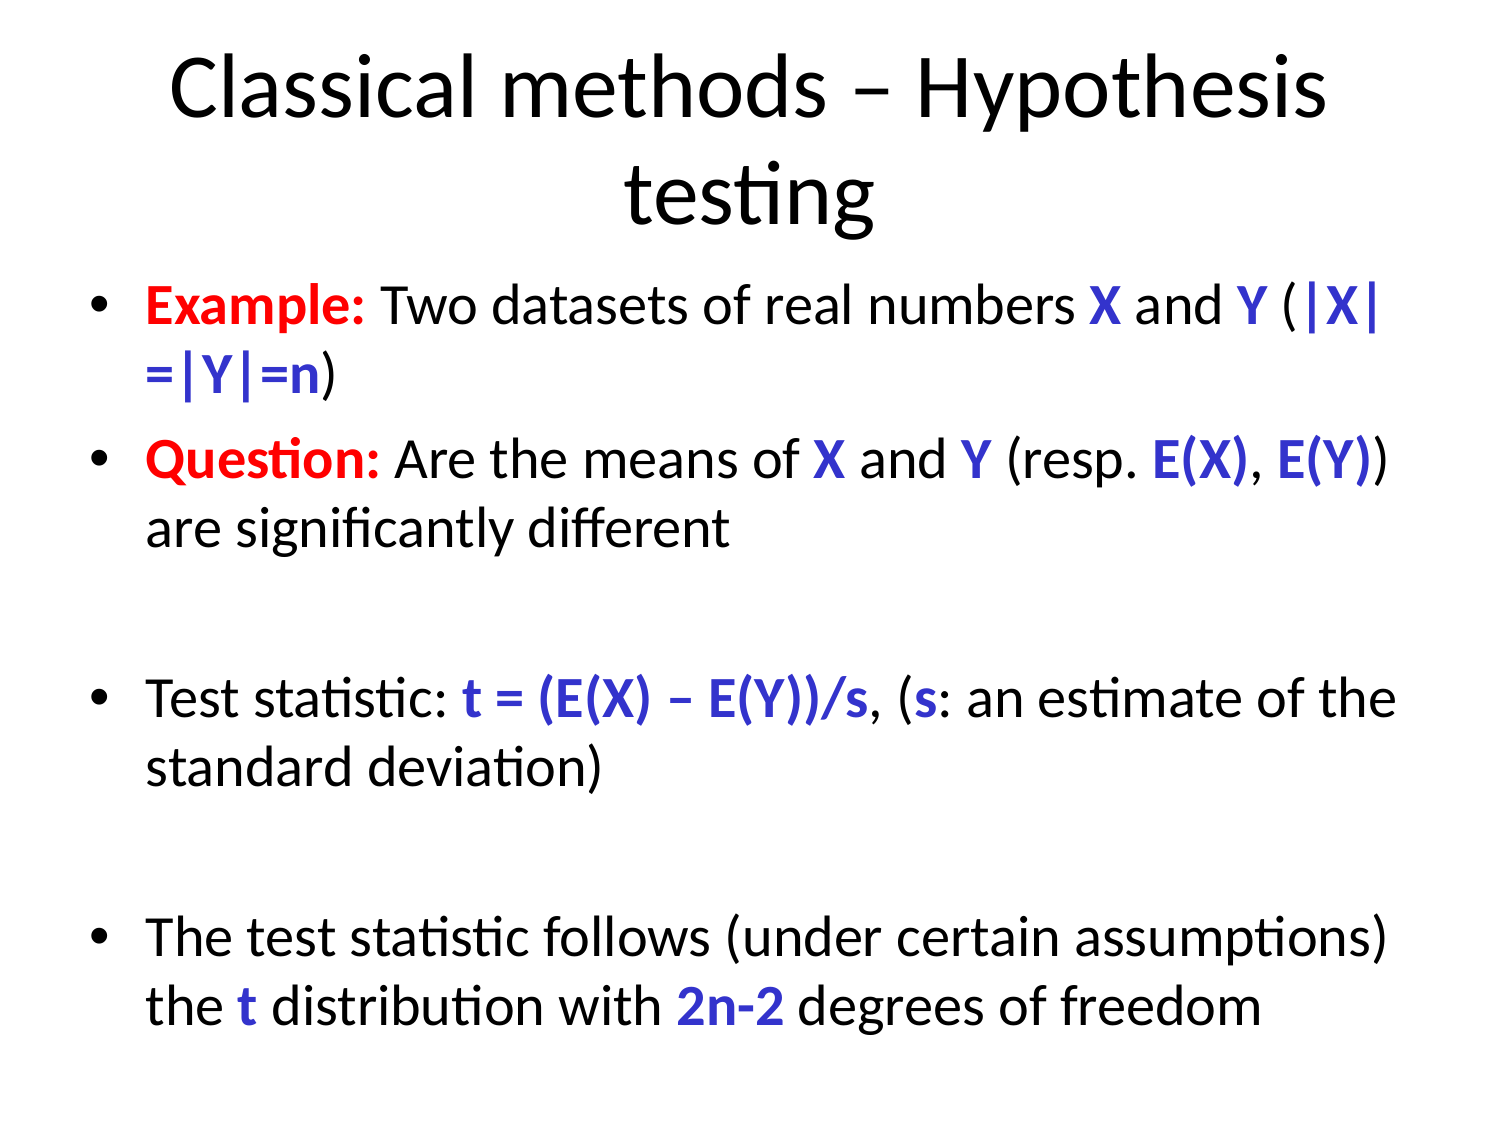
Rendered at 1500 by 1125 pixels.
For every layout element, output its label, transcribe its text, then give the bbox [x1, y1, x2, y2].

title Classical methods – Hypothesis testing [74, 20, 1425, 257]
list Example: Two datasets of real numbers X and Y (|X|=|Y|=n) Question: Are the means of X and Y (resp. E(X), E(Y)) are significantly different Test statistic: t = (E(X) – E(Y))/s, (s: an estimate of the standard deviation) The test statistic follows (under certain assumptions) the t distribution with 2n-2 degrees of freedom [74, 262, 1425, 1005]
